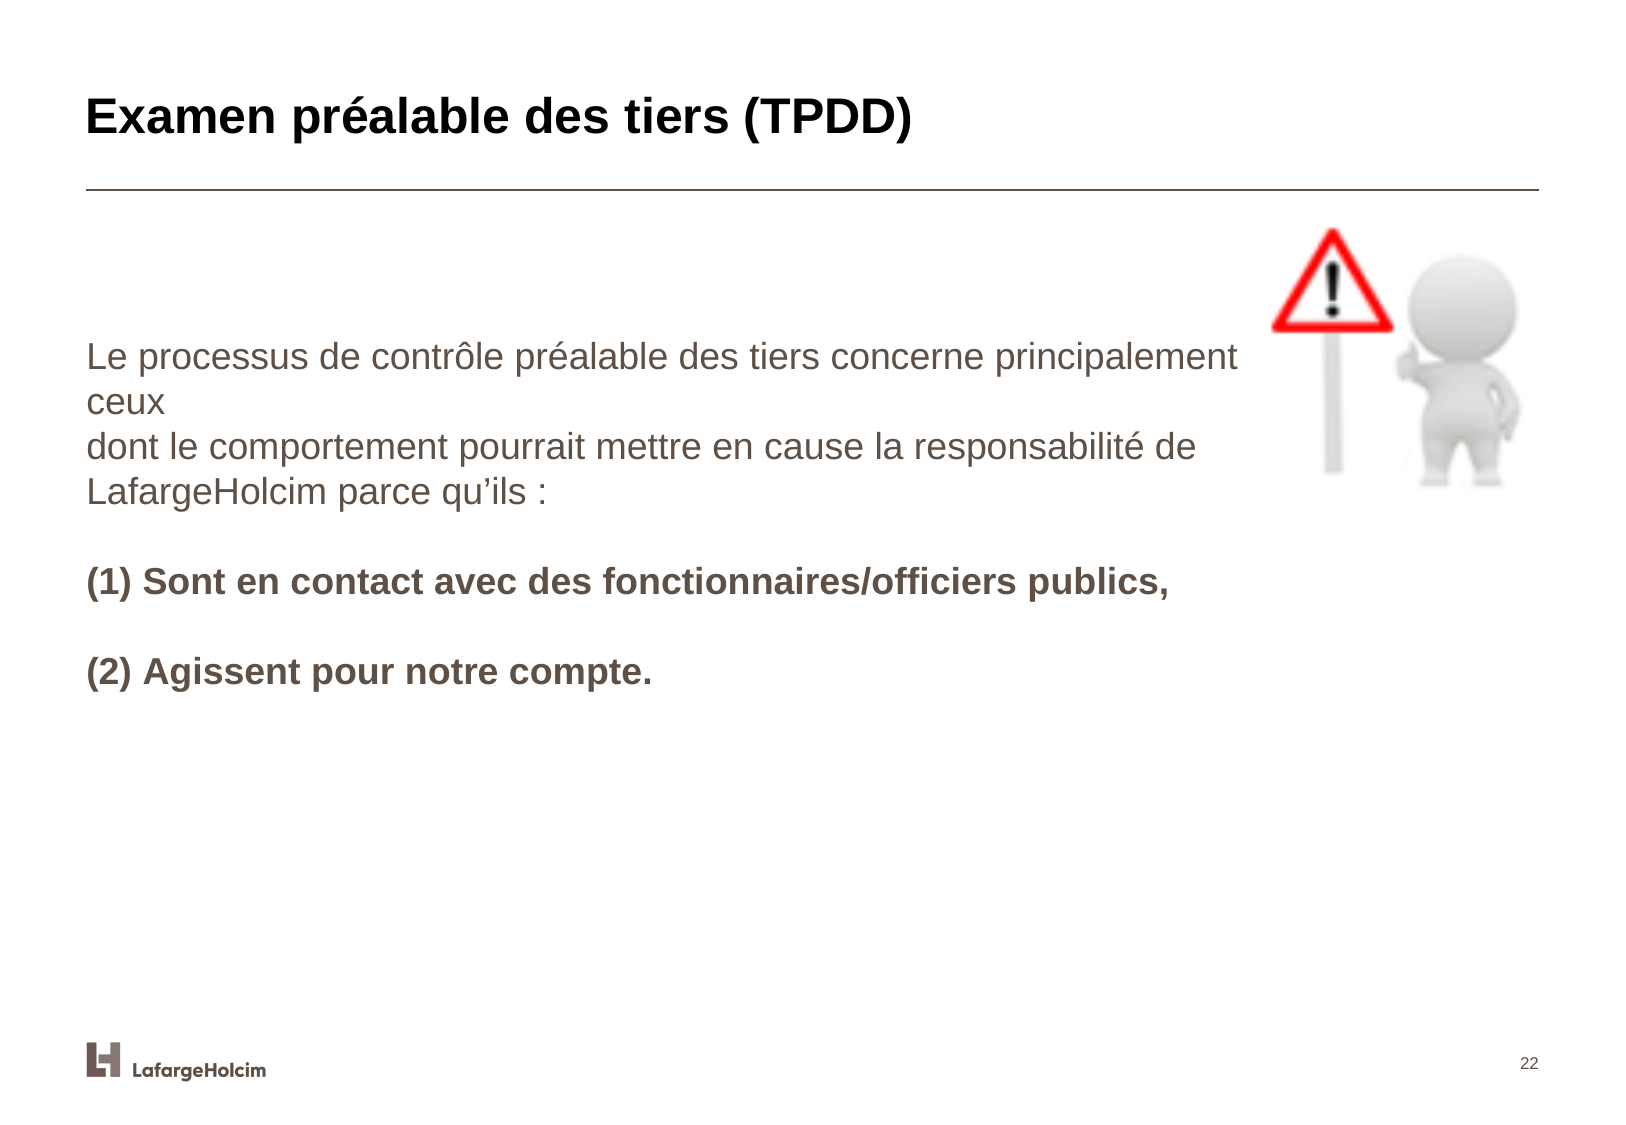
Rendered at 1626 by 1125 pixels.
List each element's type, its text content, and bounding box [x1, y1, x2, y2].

picture [85, 1041, 266, 1082]
text_box Le processus de contrôle préalable des tiers concerne principalement ceux dont le comportement pourrait mettre en cause la responsabilité de LafargeHolcim parce qu’ils : Sont en contact avec des fonctionnaires/officiers publics, Agissent pour notre compte. [71, 204, 1260, 838]
title Examen préalable des tiers (TPDD) [85, 30, 1539, 171]
slide_number 22 [1468, 1052, 1539, 1080]
picture [1265, 226, 1546, 498]
